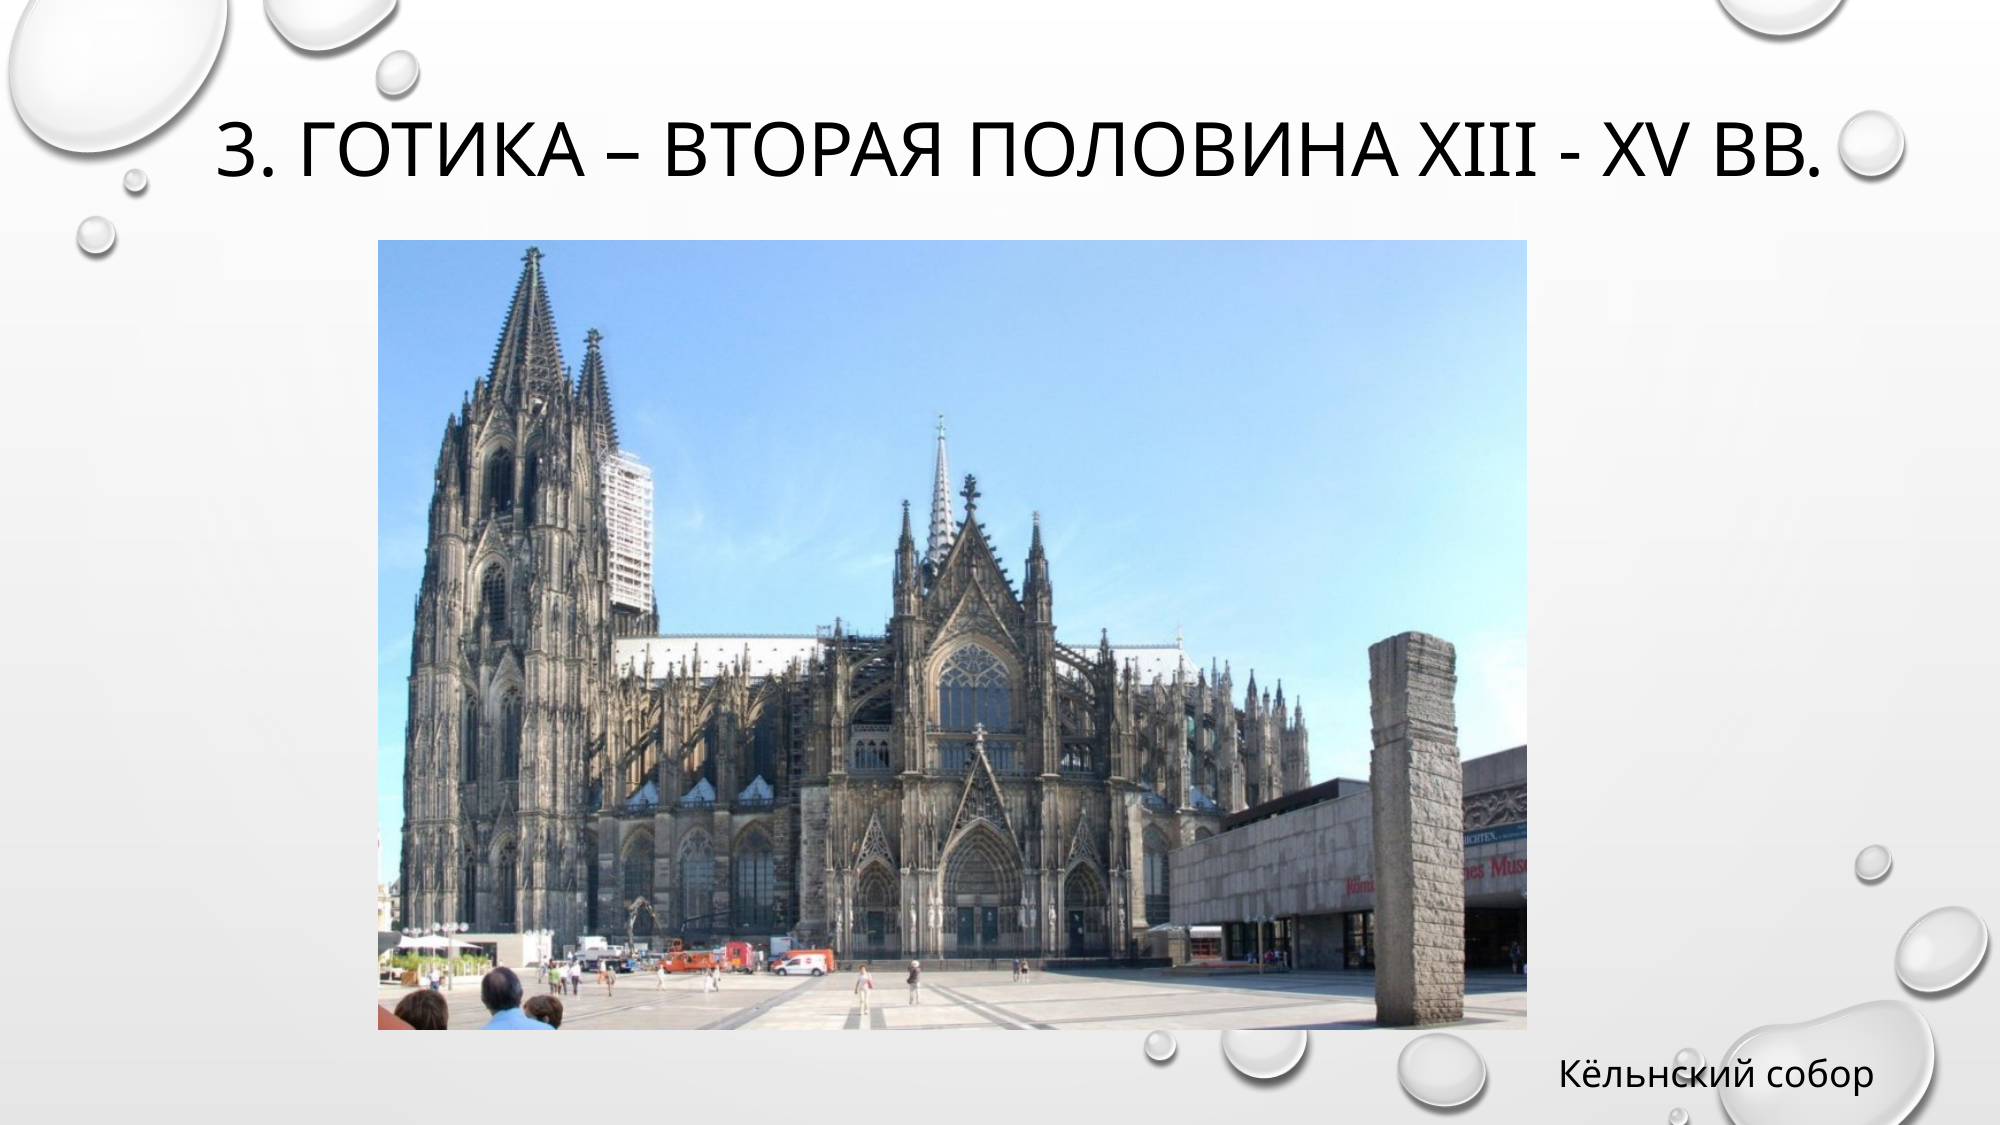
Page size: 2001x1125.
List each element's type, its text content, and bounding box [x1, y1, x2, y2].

title 3. готика – вторая половина XIII - ХV вв. [170, 21, 1871, 284]
picture [0, 0, 2000, 1125]
text_box Кёльнский собор [1543, 1042, 1890, 1103]
